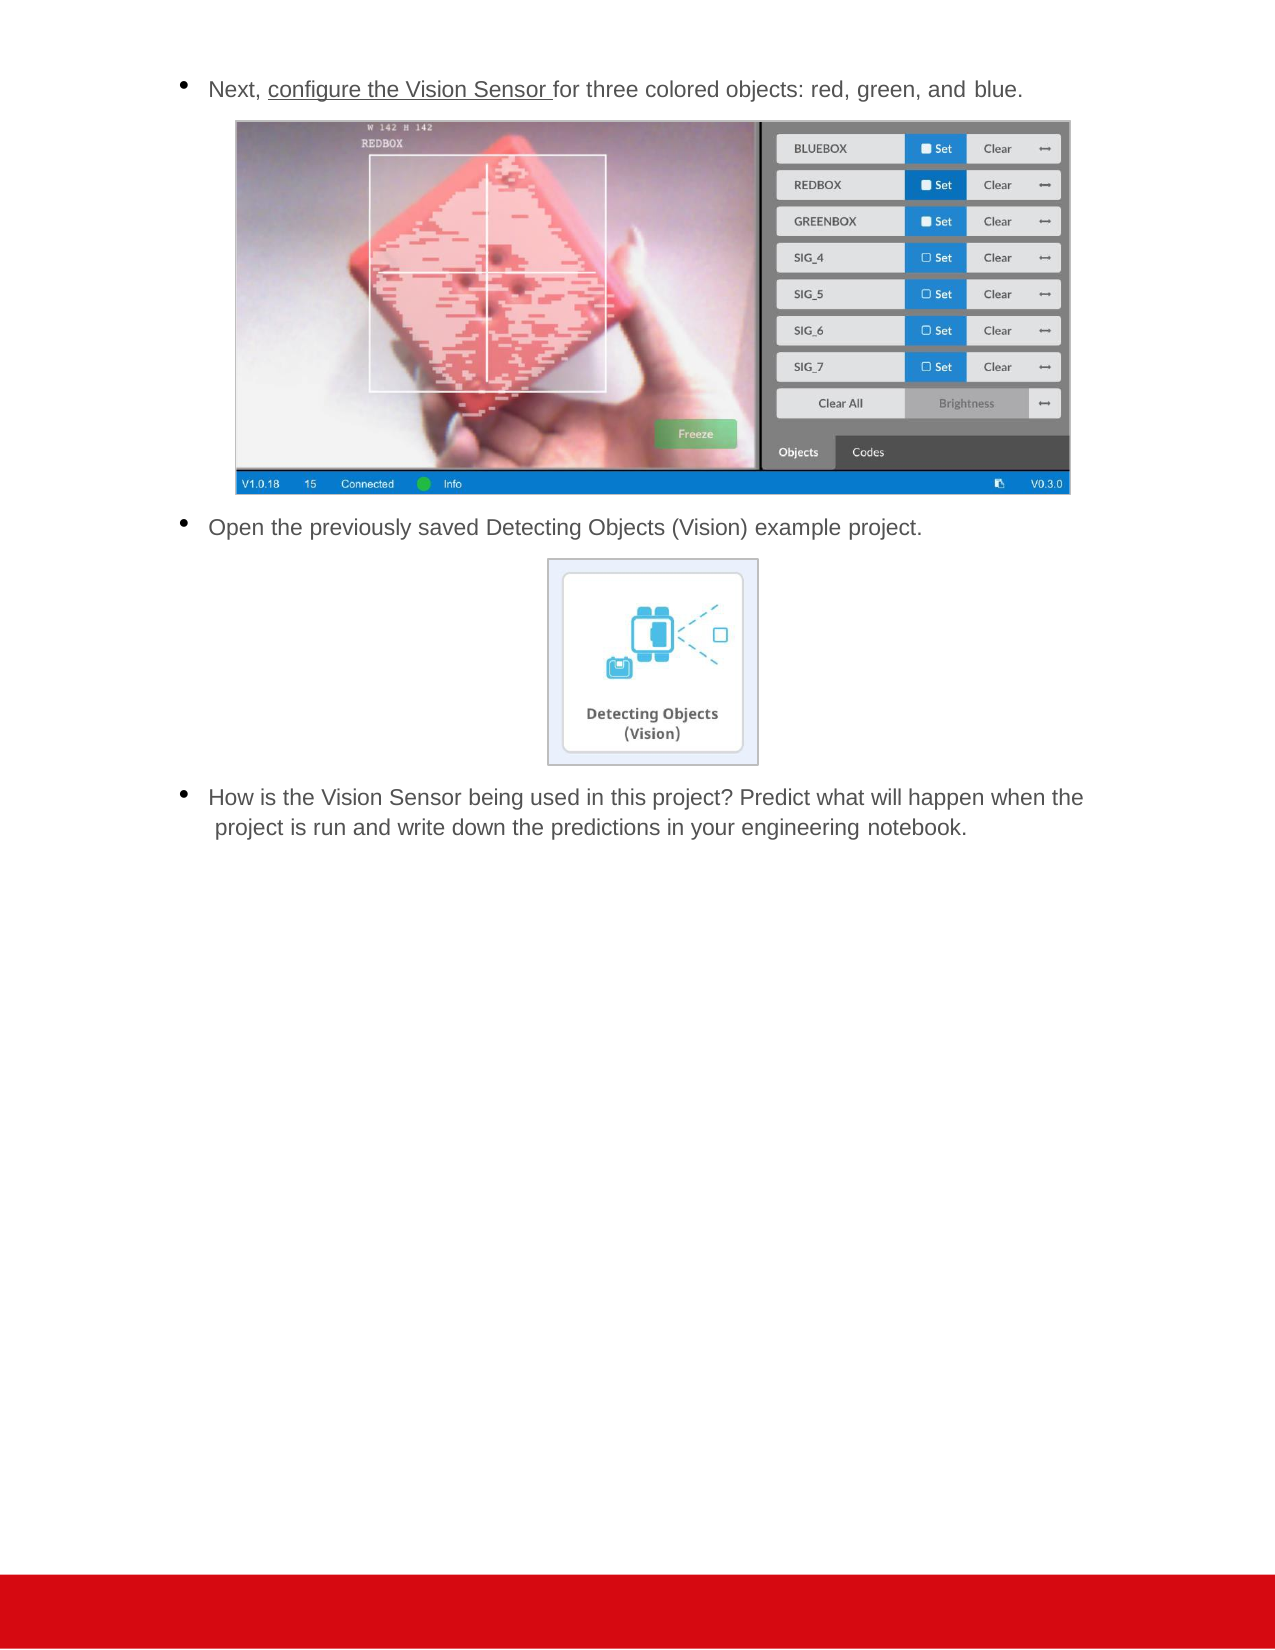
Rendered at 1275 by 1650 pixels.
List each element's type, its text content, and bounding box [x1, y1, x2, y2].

text_box How is the Vision Sensor being used in this project? Predict what will happen when the project is run and write down the predictions in your engineering notebook. [177, 778, 1091, 841]
text_box [235, 121, 1071, 495]
text_box [0, 1574, 1275, 1649]
text_box [548, 559, 758, 765]
text_box Open the previously saved Detecting Objects (Vision) example project. [177, 510, 928, 541]
text_box Next, configure the Vision Sensor for three colored objects: red, green, and blue. [177, 72, 1028, 103]
